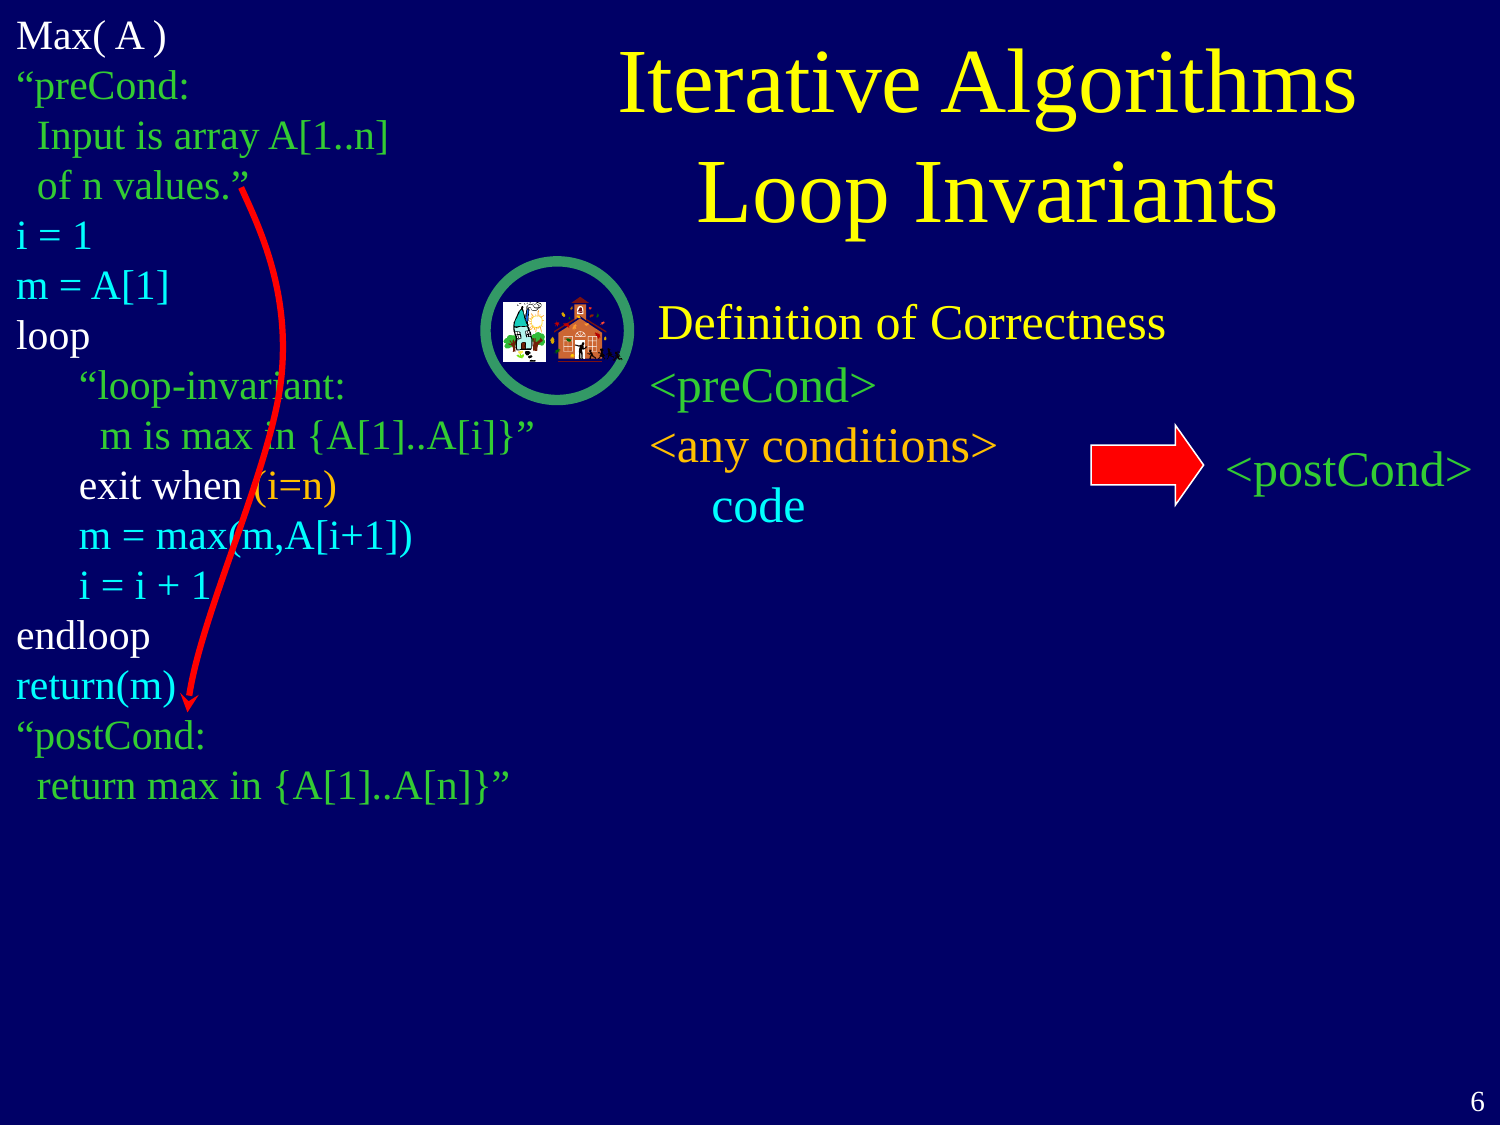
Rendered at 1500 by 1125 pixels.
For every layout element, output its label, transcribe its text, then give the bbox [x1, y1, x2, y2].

title Iterative Algorithms Loop Invariants [551, 37, 1500, 225]
text_box Max( A ) “preCond: Input is array A[1..n] of n values.” i = 1 m = A[1] loop “loop-invariant: m is max in {A[1]..A[i]}” exit when (i=n) m = max(m,A[i+1]) i = i + 1 endloop return(m) “postCond: return max in {A[1]..A[n]}” [1, 0, 551, 866]
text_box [187, 187, 1490, 713]
